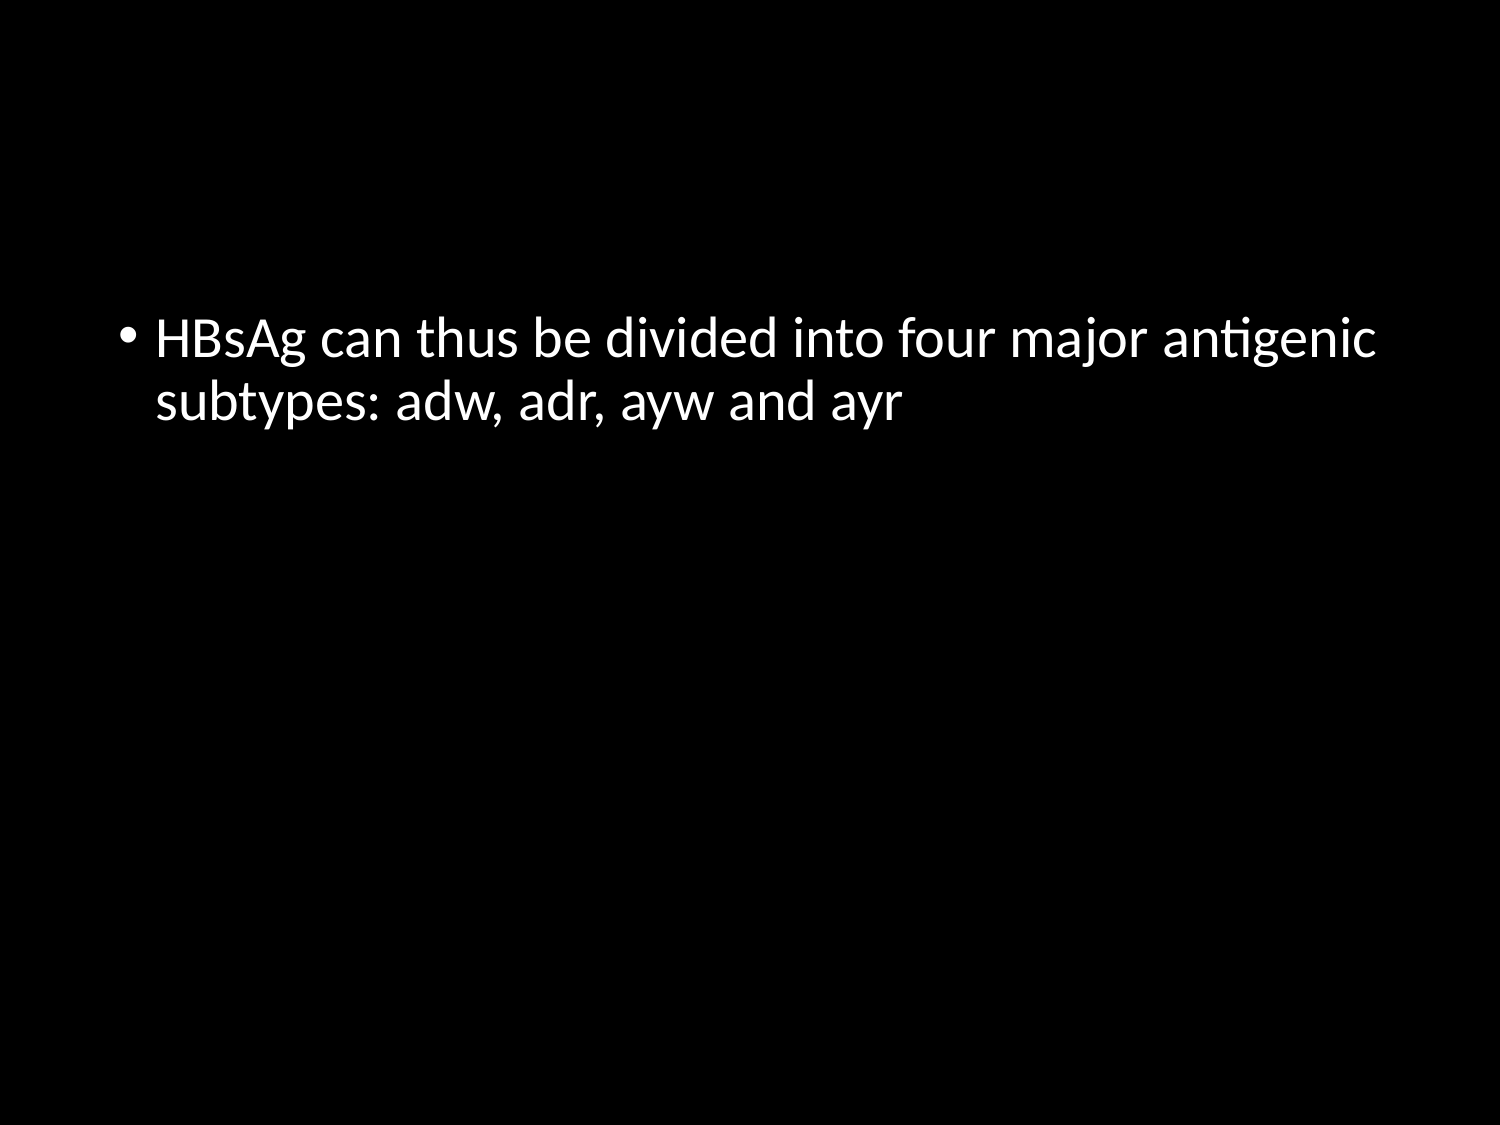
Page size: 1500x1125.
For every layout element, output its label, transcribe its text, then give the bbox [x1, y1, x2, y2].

list HBsAg can thus be divided into four major antigenic subtypes: adw, adr, ayw and ayr [103, 299, 1397, 1014]
